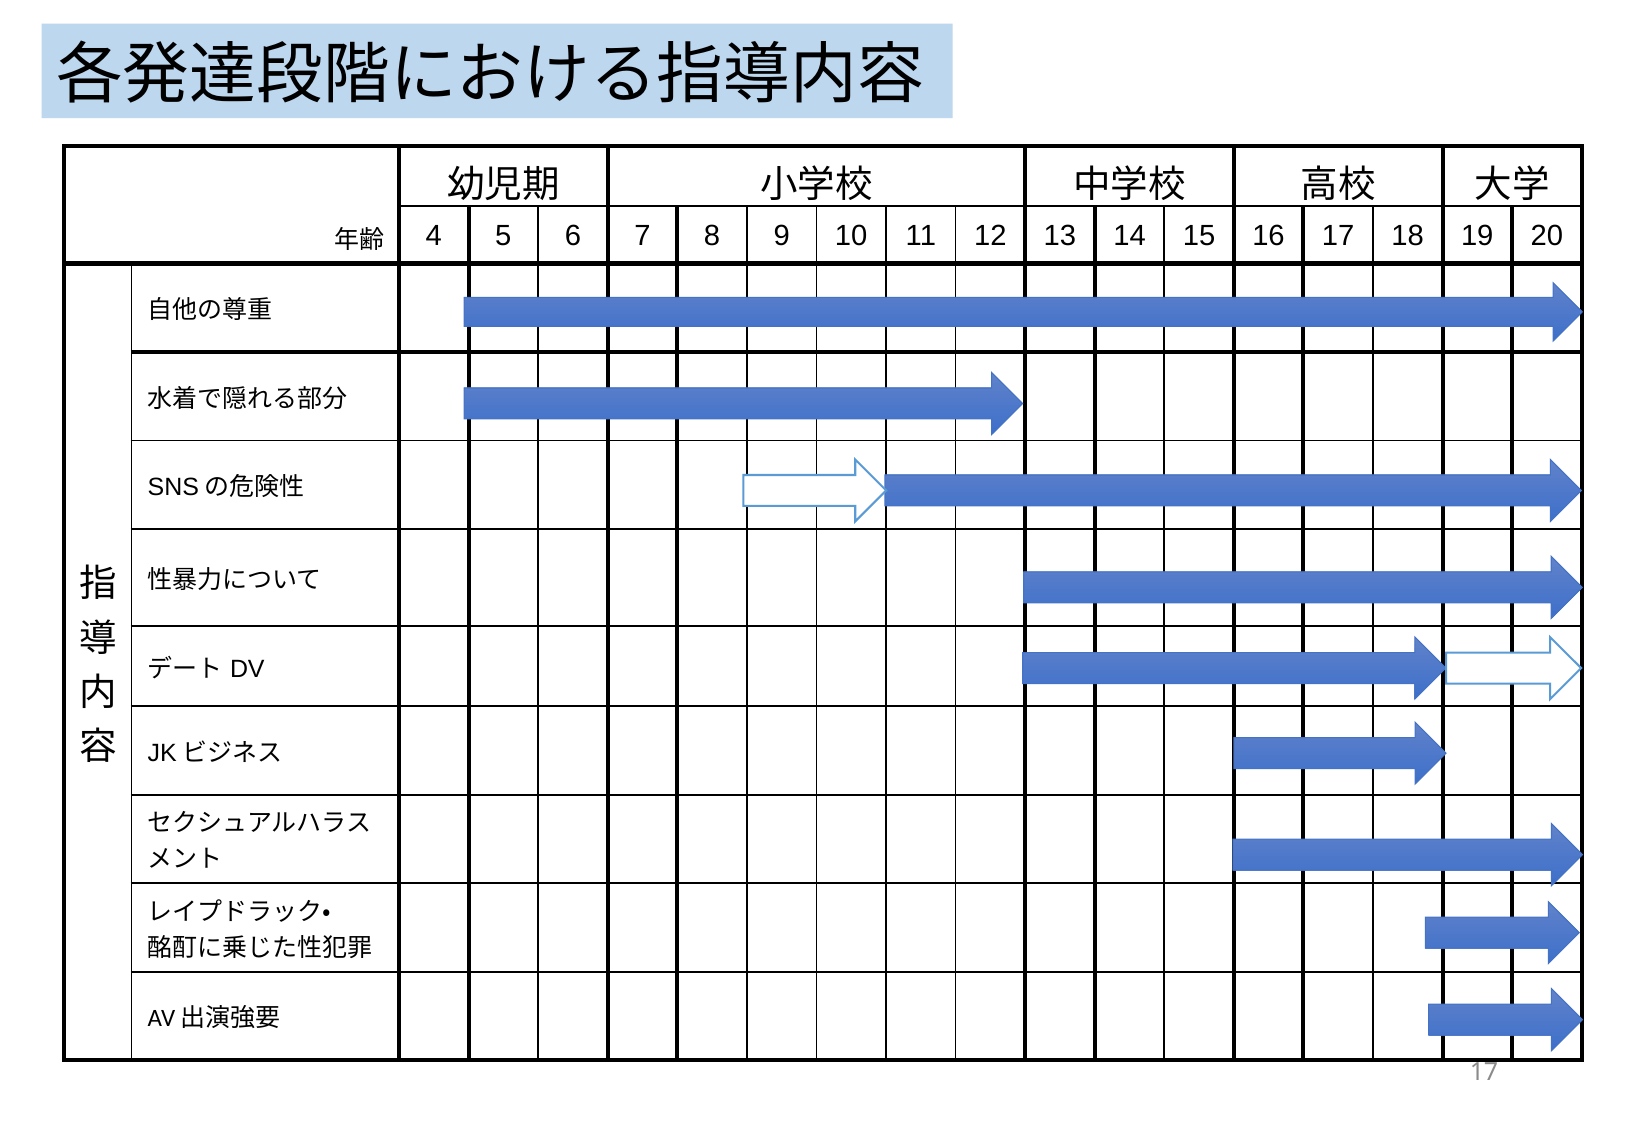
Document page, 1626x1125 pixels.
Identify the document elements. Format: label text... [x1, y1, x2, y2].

table_cell [401, 266, 467, 350]
table_cell [1514, 266, 1580, 282]
table_cell 6 [539, 207, 606, 261]
table_cell [539, 266, 606, 282]
table_cell [1445, 1051, 1510, 1058]
table_cell [1097, 266, 1163, 282]
table_cell [1445, 266, 1510, 282]
table_cell 17 [1305, 207, 1372, 261]
table_cell 18 [1374, 207, 1441, 261]
table_cell [1305, 266, 1372, 282]
table_cell [401, 973, 467, 1058]
table_cell 5 [471, 207, 537, 261]
table_cell 指導内容 [66, 266, 131, 1058]
table_header 年齢 [66, 148, 397, 261]
table_cell SNSの危険性 [132, 441, 397, 528]
table_cell [1027, 1051, 1093, 1058]
table_cell [401, 884, 464, 971]
table_cell [1514, 1051, 1580, 1058]
table_header 幼児期 [401, 148, 606, 205]
table_cell [817, 266, 885, 282]
table_header 小学校 [610, 148, 1023, 205]
text_box 各発達段階における指導内容 [41, 23, 953, 119]
table_cell [401, 354, 464, 440]
table_cell [471, 266, 537, 282]
table_cell 20 [1514, 207, 1580, 261]
table_cell 12 [956, 207, 1023, 261]
table_cell 8 [679, 207, 746, 261]
table_cell [748, 1051, 816, 1058]
table_cell JKビジネス [132, 707, 397, 794]
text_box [464, 282, 1583, 1051]
table_cell 15 [1165, 207, 1232, 261]
table_cell [401, 707, 464, 794]
table_cell [610, 266, 675, 282]
table_cell [1027, 266, 1093, 282]
table_cell [887, 266, 955, 282]
table_cell [401, 796, 464, 882]
table_cell [956, 1051, 1023, 1058]
table_cell [1236, 266, 1301, 282]
table_cell 自他の尊重 [132, 266, 397, 350]
table_cell [1097, 1051, 1163, 1058]
table_cell AV出演強要 [132, 973, 397, 1058]
table_cell [539, 1051, 606, 1058]
table_cell [1374, 1051, 1441, 1058]
table_header 中学校 [1027, 148, 1232, 205]
table_cell [401, 627, 464, 705]
table_cell 10 [817, 207, 885, 261]
slide_number 16 [1147, 1062, 1514, 1103]
table_cell [1165, 266, 1232, 282]
table_cell 16 [1236, 207, 1301, 261]
table_cell セクシュアルハラスメント [132, 796, 397, 882]
table_cell デートDV [132, 627, 397, 705]
table_cell 7 [610, 207, 675, 261]
table_cell [401, 530, 464, 625]
table_cell 14 [1097, 207, 1163, 261]
table_cell [401, 441, 464, 528]
table_cell [1165, 1051, 1232, 1058]
table_cell 水着で隠れる部分 [132, 354, 397, 440]
table_cell [887, 1051, 955, 1058]
table_cell [471, 1051, 537, 1058]
table_cell 4 [401, 207, 467, 261]
table_cell [956, 266, 1023, 282]
table_cell [748, 266, 816, 282]
table_cell 13 [1027, 207, 1093, 261]
table_cell [610, 1051, 675, 1058]
table_cell [1374, 266, 1441, 282]
table_cell [679, 266, 746, 282]
table_header 高校 [1236, 148, 1441, 205]
table_cell 性暴力について [132, 530, 397, 625]
table_cell 19 [1445, 207, 1510, 261]
table_cell レイプドラック・ 酩酊に乗じた性犯罪 [132, 884, 397, 971]
table_cell 9 [748, 207, 816, 261]
table_cell 11 [887, 207, 955, 261]
table_cell [817, 1051, 885, 1058]
table_cell [1305, 1051, 1372, 1058]
table_cell [1236, 1051, 1301, 1058]
table_cell [679, 1051, 746, 1058]
table_header 大学 [1445, 148, 1580, 205]
